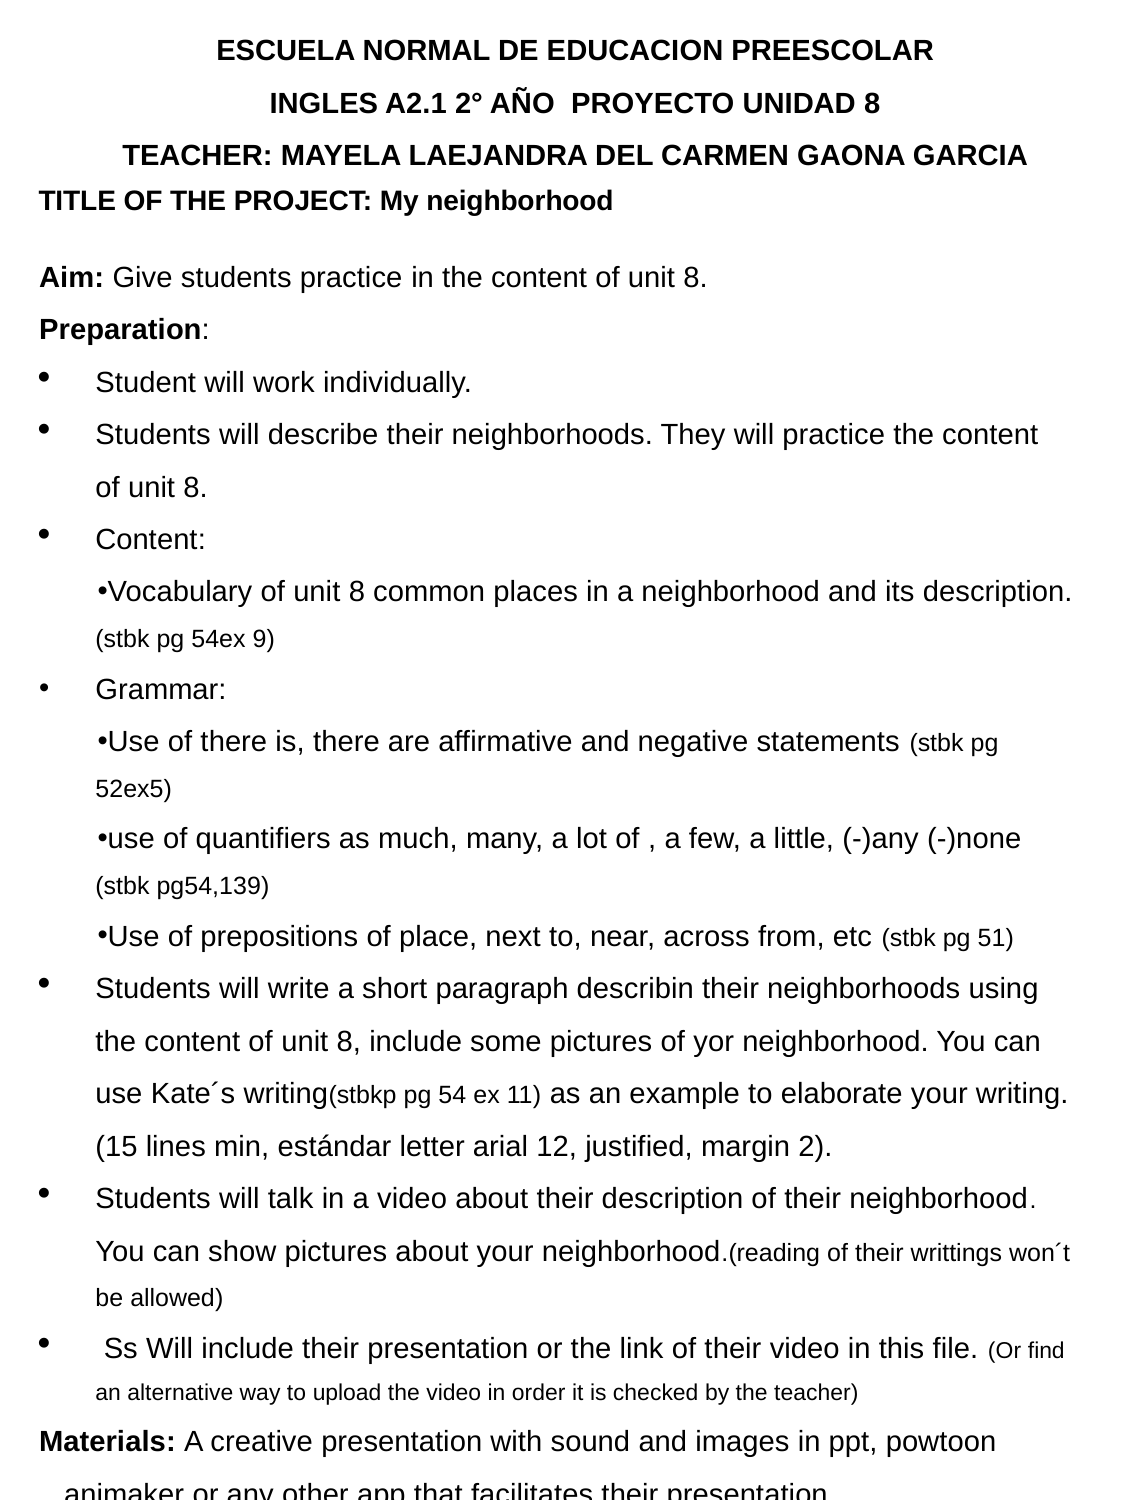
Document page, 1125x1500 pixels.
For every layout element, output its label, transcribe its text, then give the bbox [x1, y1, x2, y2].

text_box TITLE OF THE PROJECT: My neighborhood [23, 174, 1113, 224]
text_box ESCUELA NORMAL DE EDUCACION PREESCOLAR INGLES A2.1 2° AÑO PROYECTO UNIDAD 8 TEACHER: MAYELA LAEJANDRA DEL CARMEN GAONA GARCIA [37, 6, 1113, 179]
text_box Aim: Give students practice in the content of unit 8. Preparation: Student will work individually. Students will describe their neighborhoods. They will practice the content of unit 8. Content: Vocabulary of unit 8 common places in a neighborhood and its description. (stbk pg 54ex 9) Grammar: Use of there is, there are affirmative and negative statements (stbk pg 52ex5) use of quantifiers as much, many, a lot of , a few, a little, (-)any (-)none (stbk pg54,139) Use of prepositions of place, next to, near, across from, etc (stbk pg 51) Students will write a short paragraph describin their neighborhoods using the content of unit 8, include some pictures of yor neighborhood. You can use Kate´s writing(stbkp pg 54 ex 11) as an example to elaborate your writing. (15 lines min, estándar letter arial 12, justified, margin 2). Students will talk in a video about their description of their neighborhood. You can show pictures about your neighborhood.(reading of their writtings won´t be allowed) Ss Will include their presentation or the link of their video in this file. (Or find an alternative way to upload the video in order it is checked by the teacher) Materials: A creative presentation with sound and images in ppt, powtoon animaker or any other app that facilitates their presentation. [24, 233, 1094, 1500]
